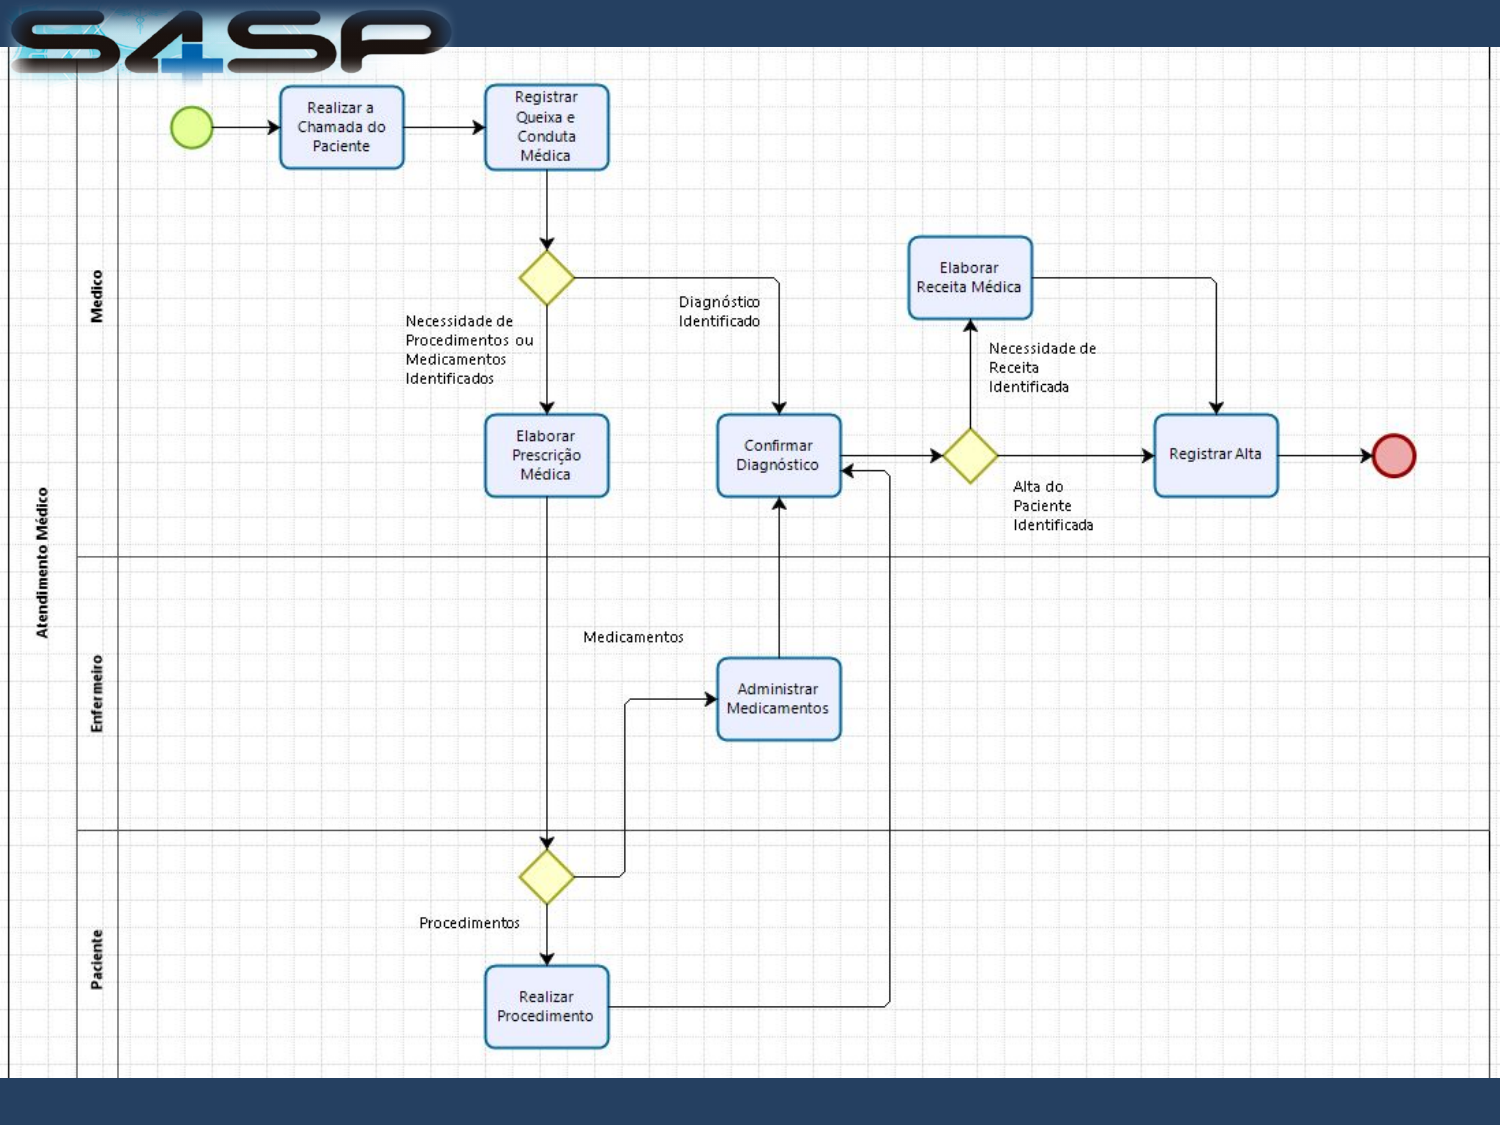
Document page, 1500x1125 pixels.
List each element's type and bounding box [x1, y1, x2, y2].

picture [0, 0, 458, 91]
text_box [0, 0, 1500, 1125]
